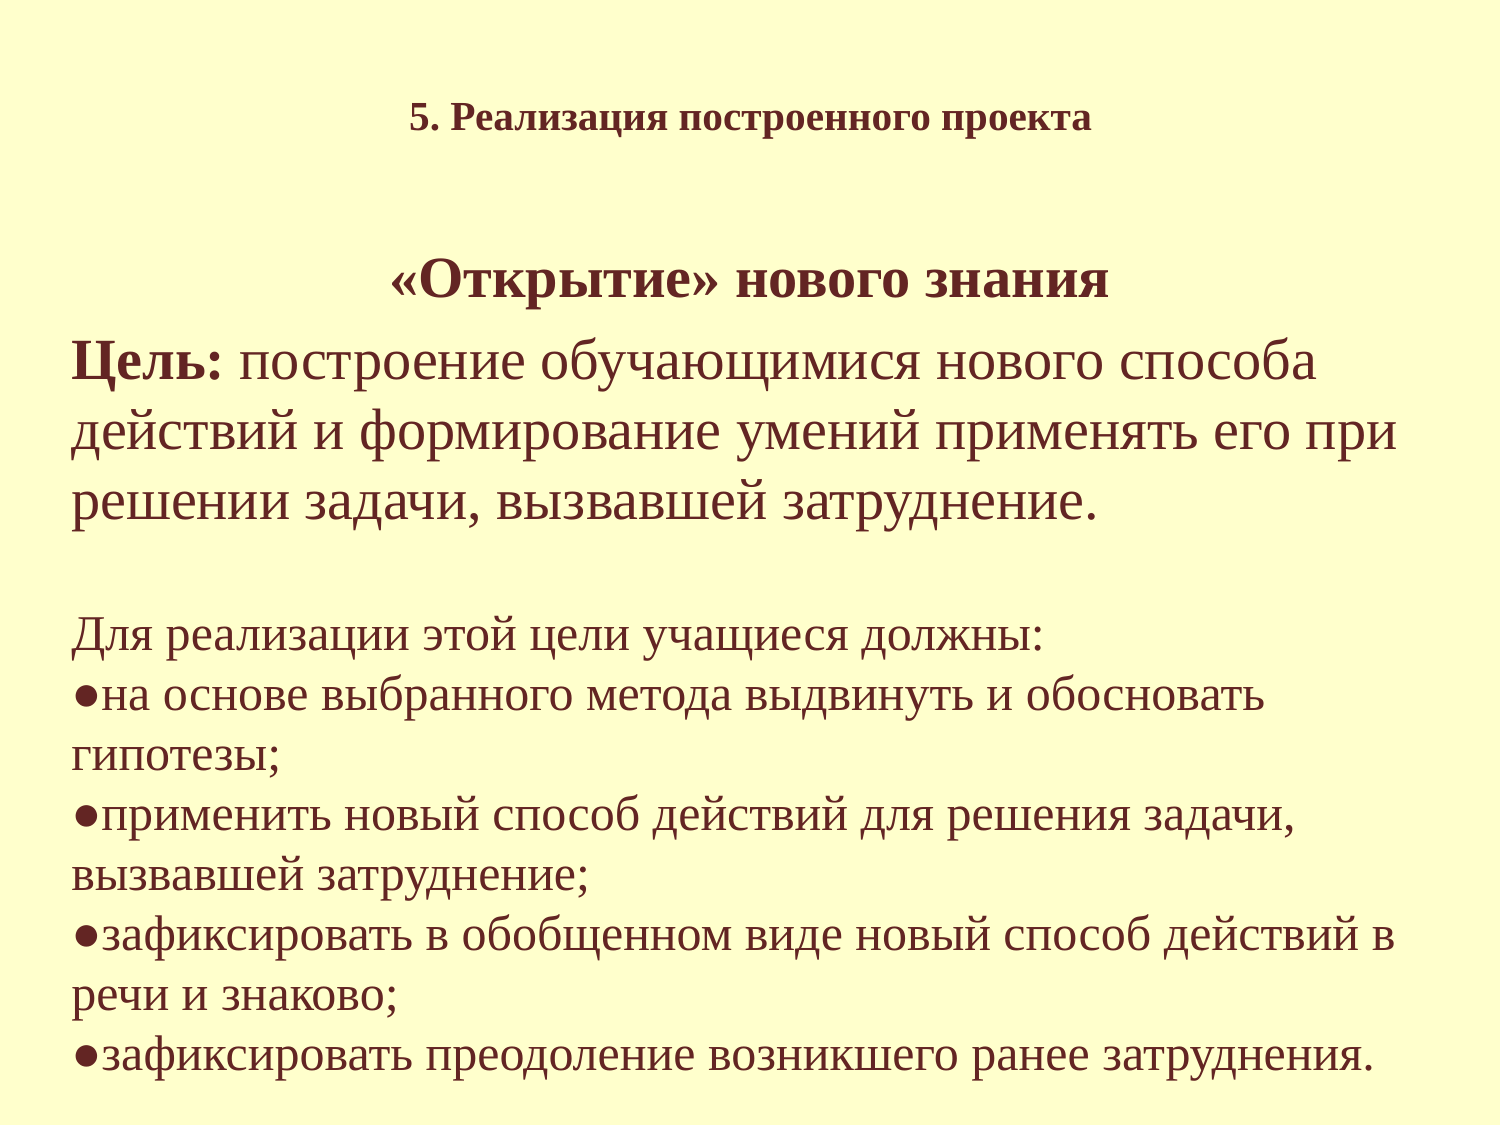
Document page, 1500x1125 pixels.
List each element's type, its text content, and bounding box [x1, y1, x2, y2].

list «Открытие» нового знания Цель: построение обучающимися нового способа действий и формирование умений применять его при решении задачи, вызвавшей затруднение. Для реализации этой цели учащиеся должны: ●на основе выбранного метода выдвинуть и обосновать гипотезы; ●применить новый способ действий для решения задачи, вызвавшей затруднение; ●зафиксировать в обобщенном виде новый способ действий в речи и знаково; ●зафиксировать преодоление возникшего ранее затруднения. [0, 231, 1500, 976]
title 5. Реализация построенного проекта [0, 30, 1500, 197]
